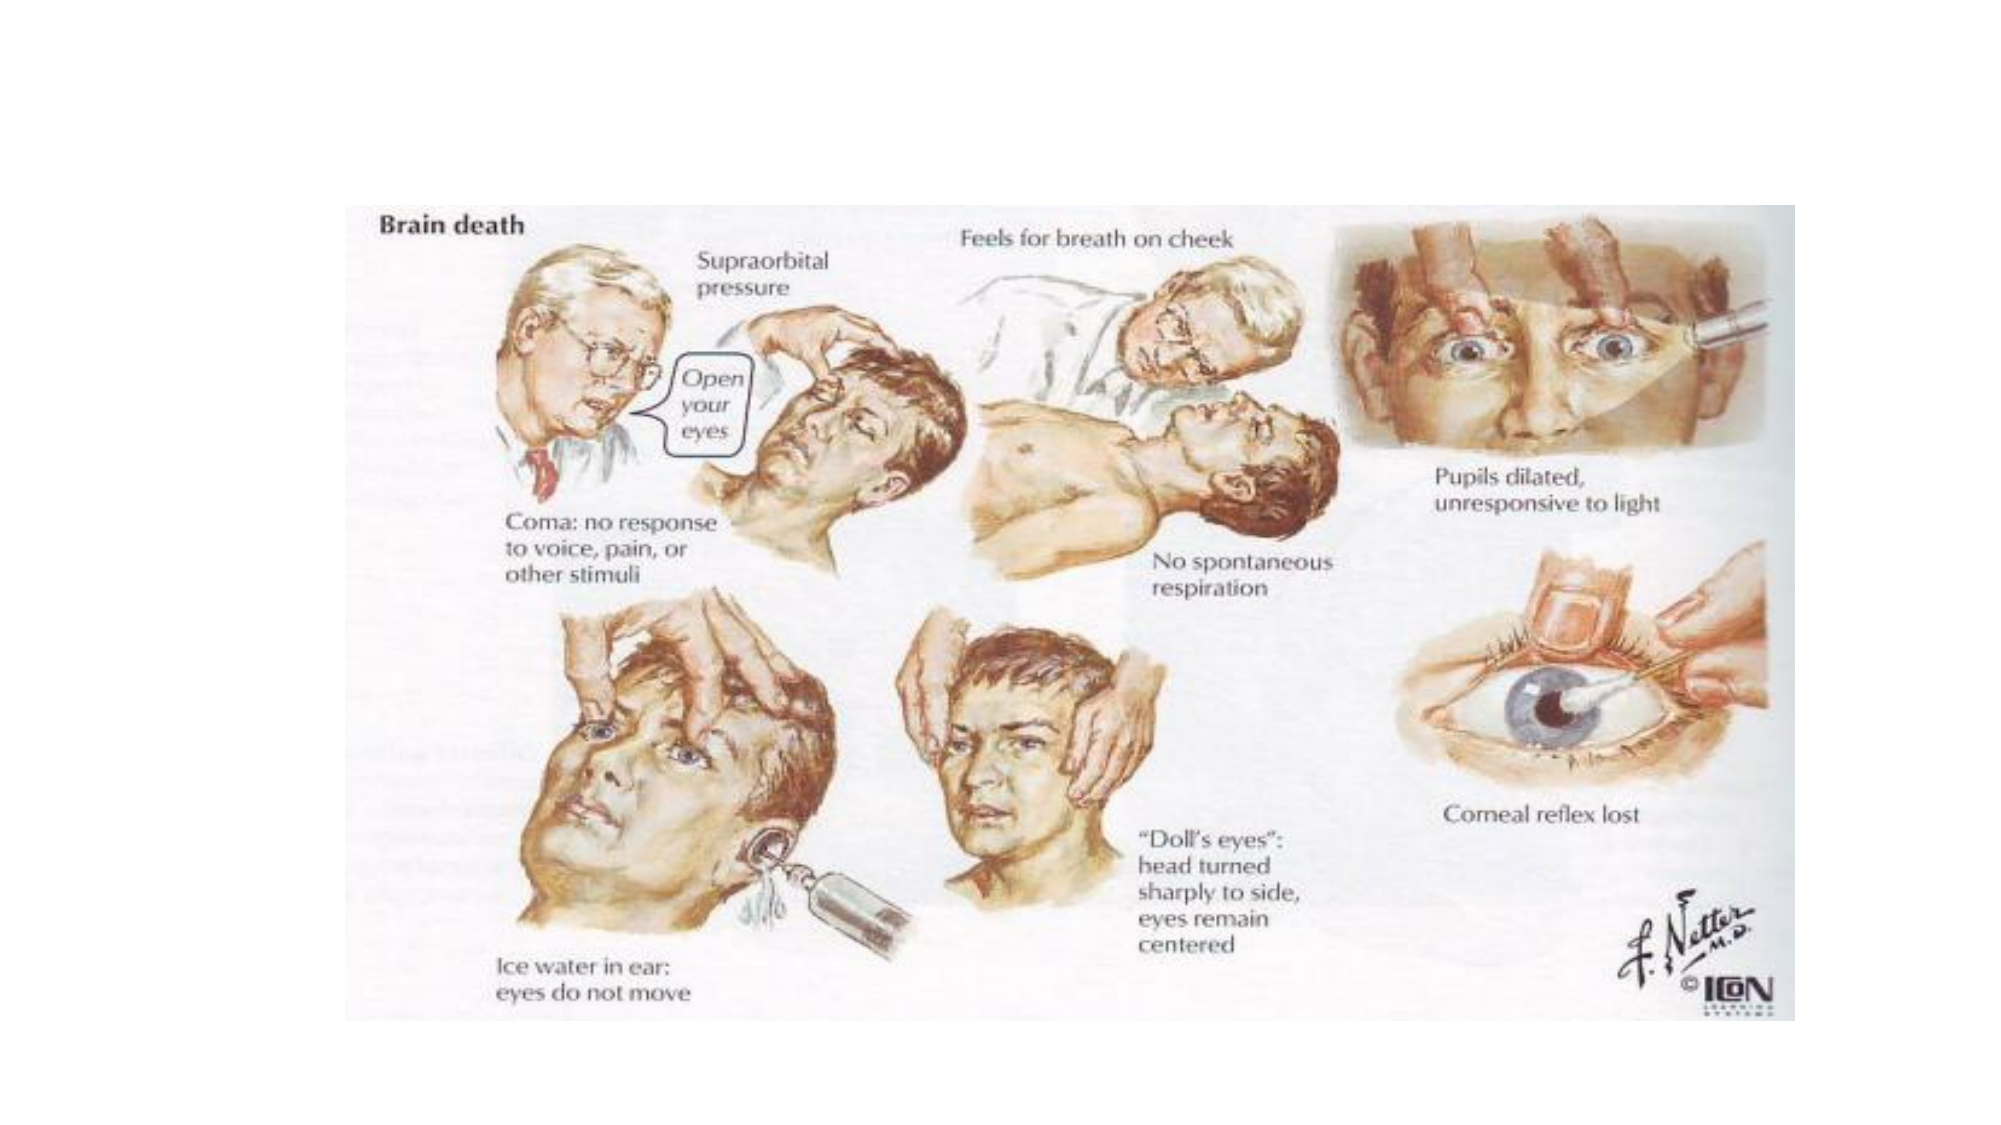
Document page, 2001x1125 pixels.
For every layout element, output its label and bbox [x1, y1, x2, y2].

picture [345, 205, 1795, 1021]
